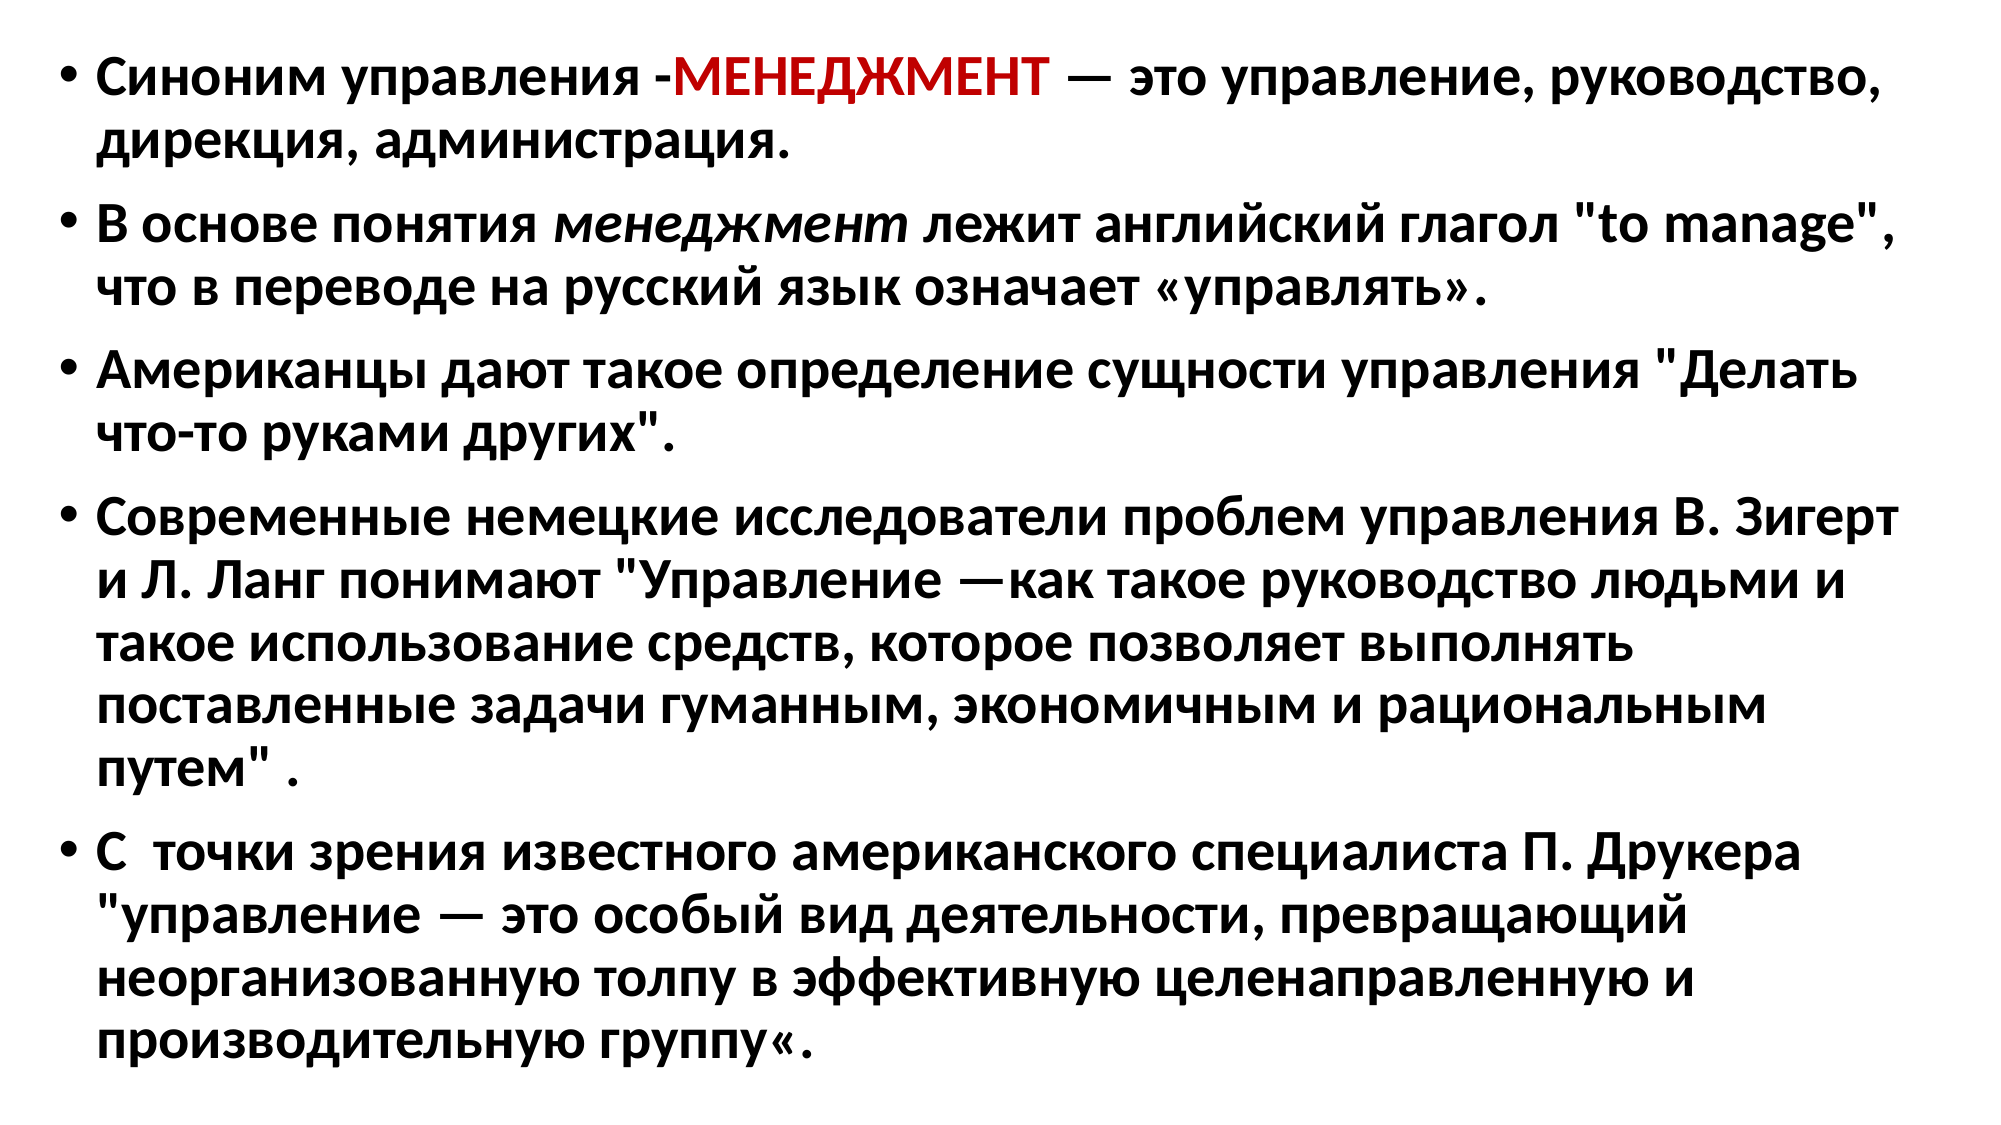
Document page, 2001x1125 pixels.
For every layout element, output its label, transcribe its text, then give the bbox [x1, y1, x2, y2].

list Синоним управления -МЕНЕДЖМЕНТ — это управление, руководство, дирекция, администрация. В основе понятия менеджмент лежит английский глагол "to manage", что в переводе на русский язык означает «управлять». Американцы дают такое определение сущности управления "Делать что-то руками других". Современные немецкие исследователи проблем управления В. Зигерт и Л. Ланг понимают "Управление —как такое руководство людьми и такое использование средств, которое позволяет выполнять поставленные задачи гуманным, экономичным и рациональным путем" . С точки зрения известного американского специалиста П. Друкера "управление — это особый вид деятельности, превращающий неорганизованную толпу в эффективную целенаправленную и производительную группу«. [43, 37, 1952, 1111]
